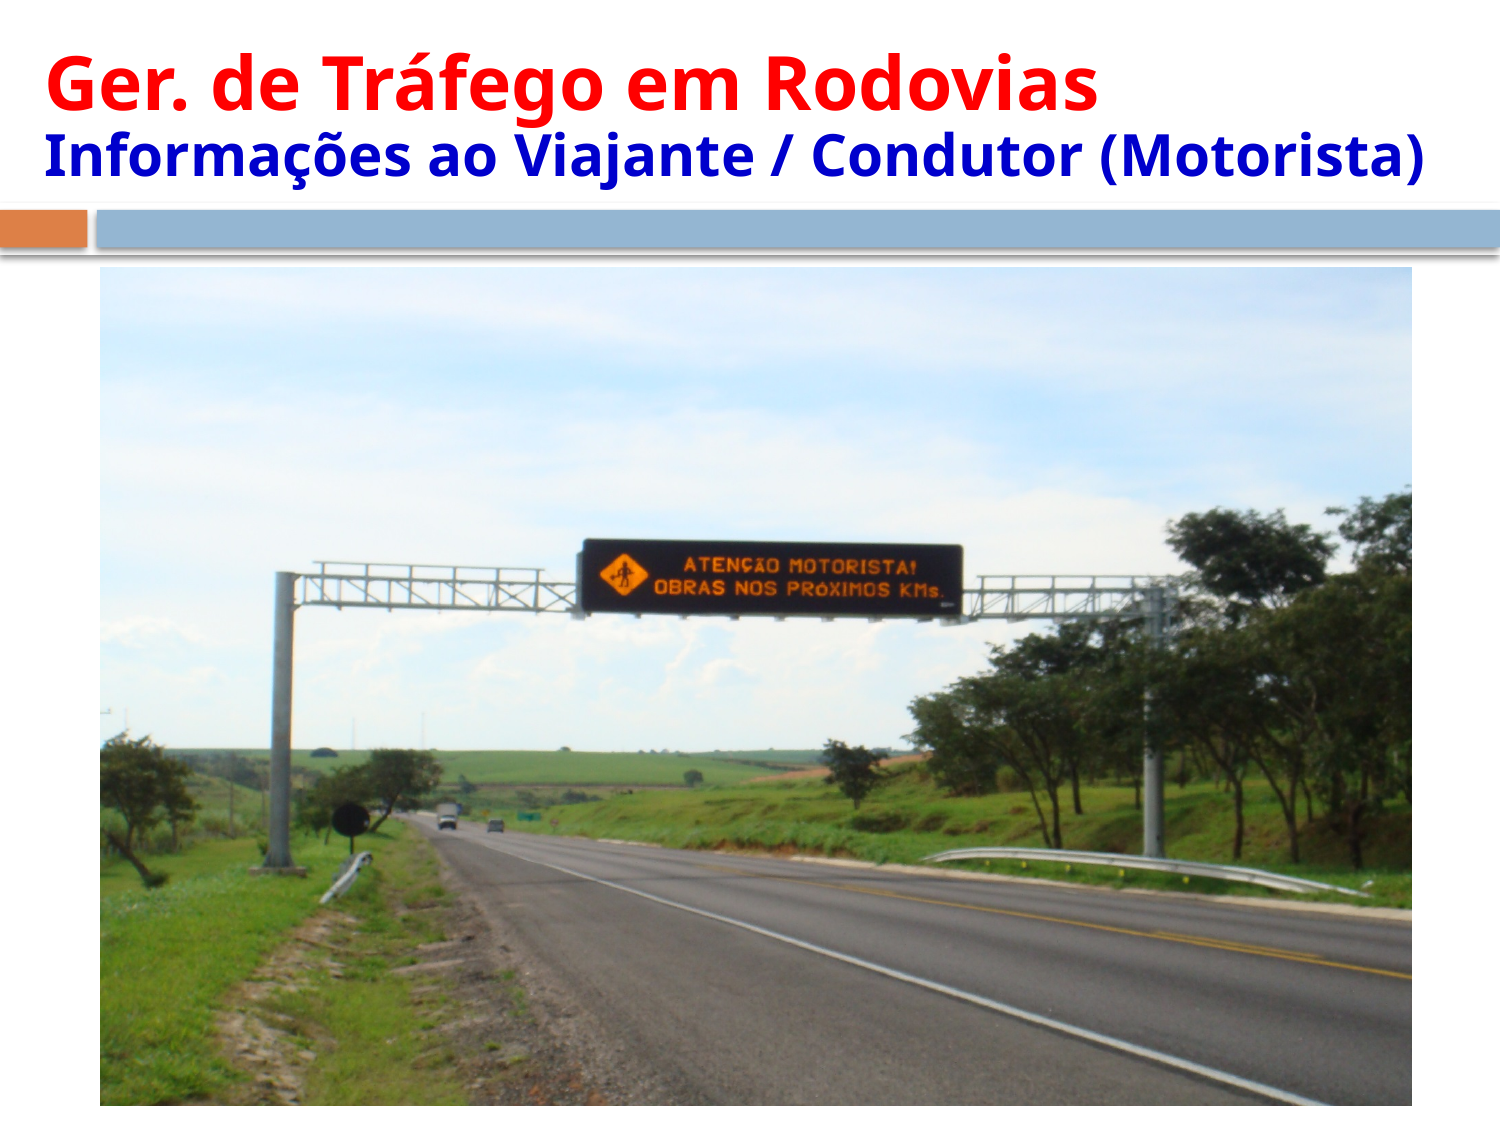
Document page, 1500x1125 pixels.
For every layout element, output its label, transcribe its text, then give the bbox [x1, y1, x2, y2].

picture [100, 266, 1412, 1107]
title Ger. de Tráfego em Rodovias Informações ao Viajante / Condutor (Motorista) [29, 37, 1471, 200]
